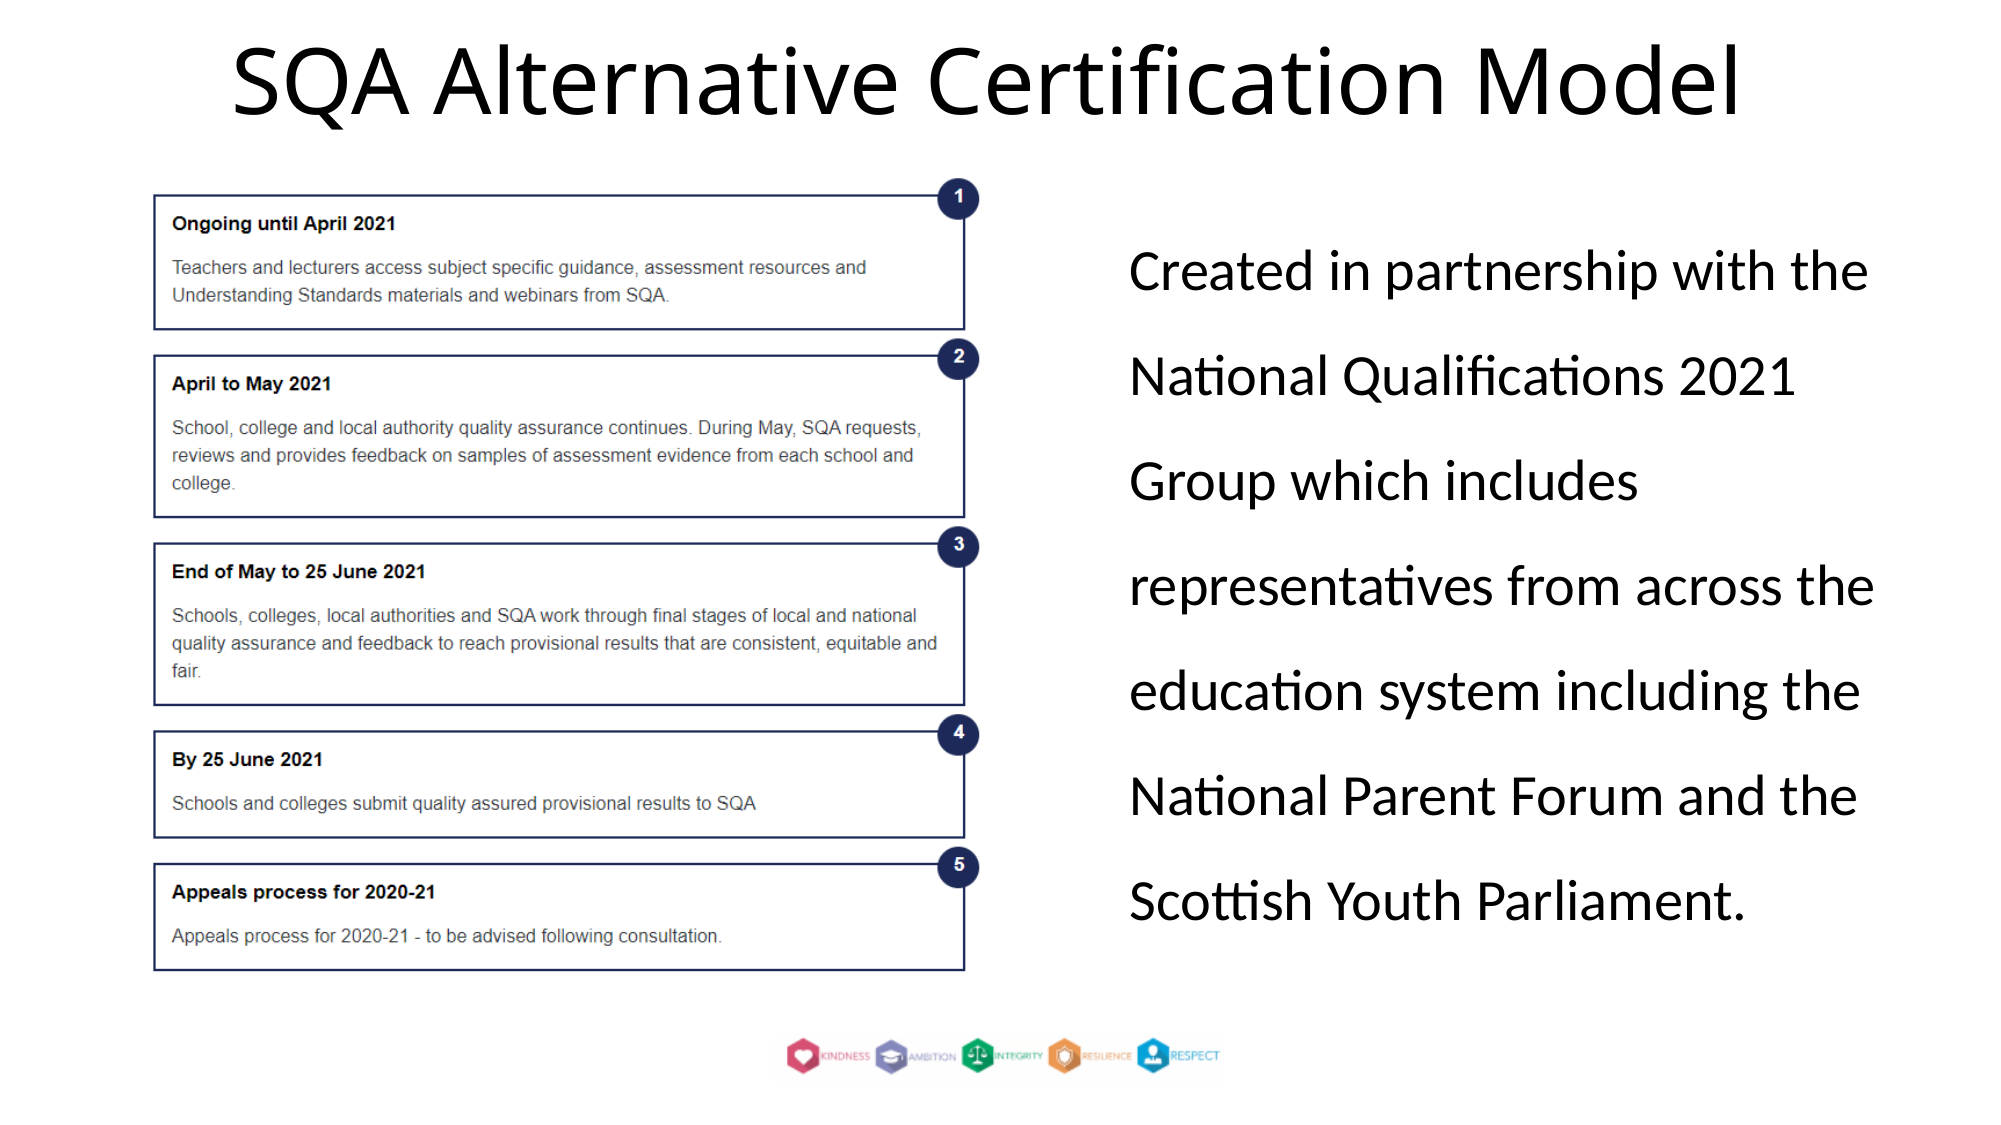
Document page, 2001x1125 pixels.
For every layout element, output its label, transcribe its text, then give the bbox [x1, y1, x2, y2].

text_box Created in partnership with the National Qualifications 2021 Group which includes representatives from across the education system including the National Parent Forum and the Scottish Youth Parliament. [1114, 190, 1909, 940]
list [136, 176, 999, 992]
picture [774, 1033, 1225, 1082]
title SQA Alternative Certification Model [137, 0, 1863, 194]
